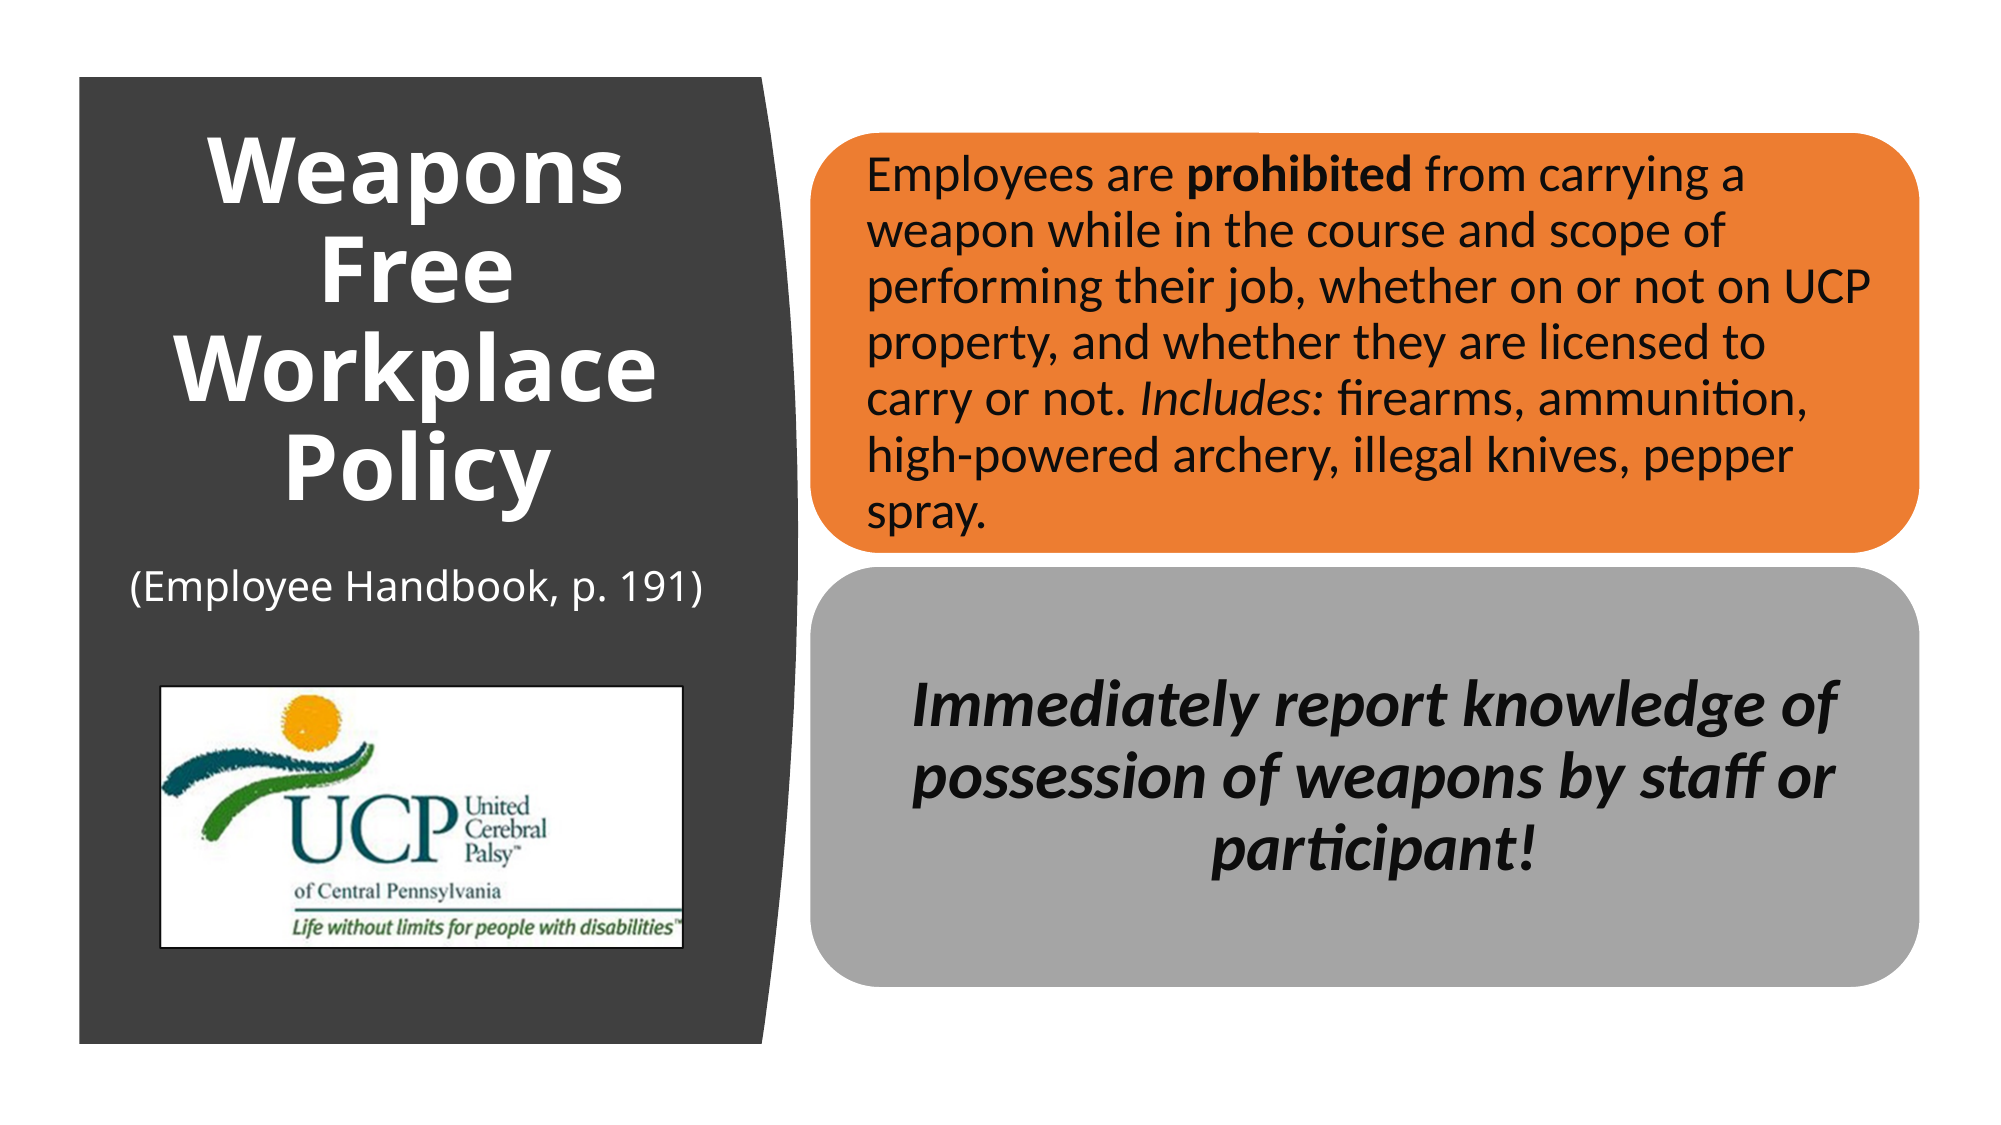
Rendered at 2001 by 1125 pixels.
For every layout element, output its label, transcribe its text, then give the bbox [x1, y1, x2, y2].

title Weapons Free Workplace Policy (Employee Handbook, p. 191) [97, 77, 736, 659]
text_box [78, 76, 800, 1045]
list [809, 77, 1921, 1043]
picture [159, 685, 684, 949]
